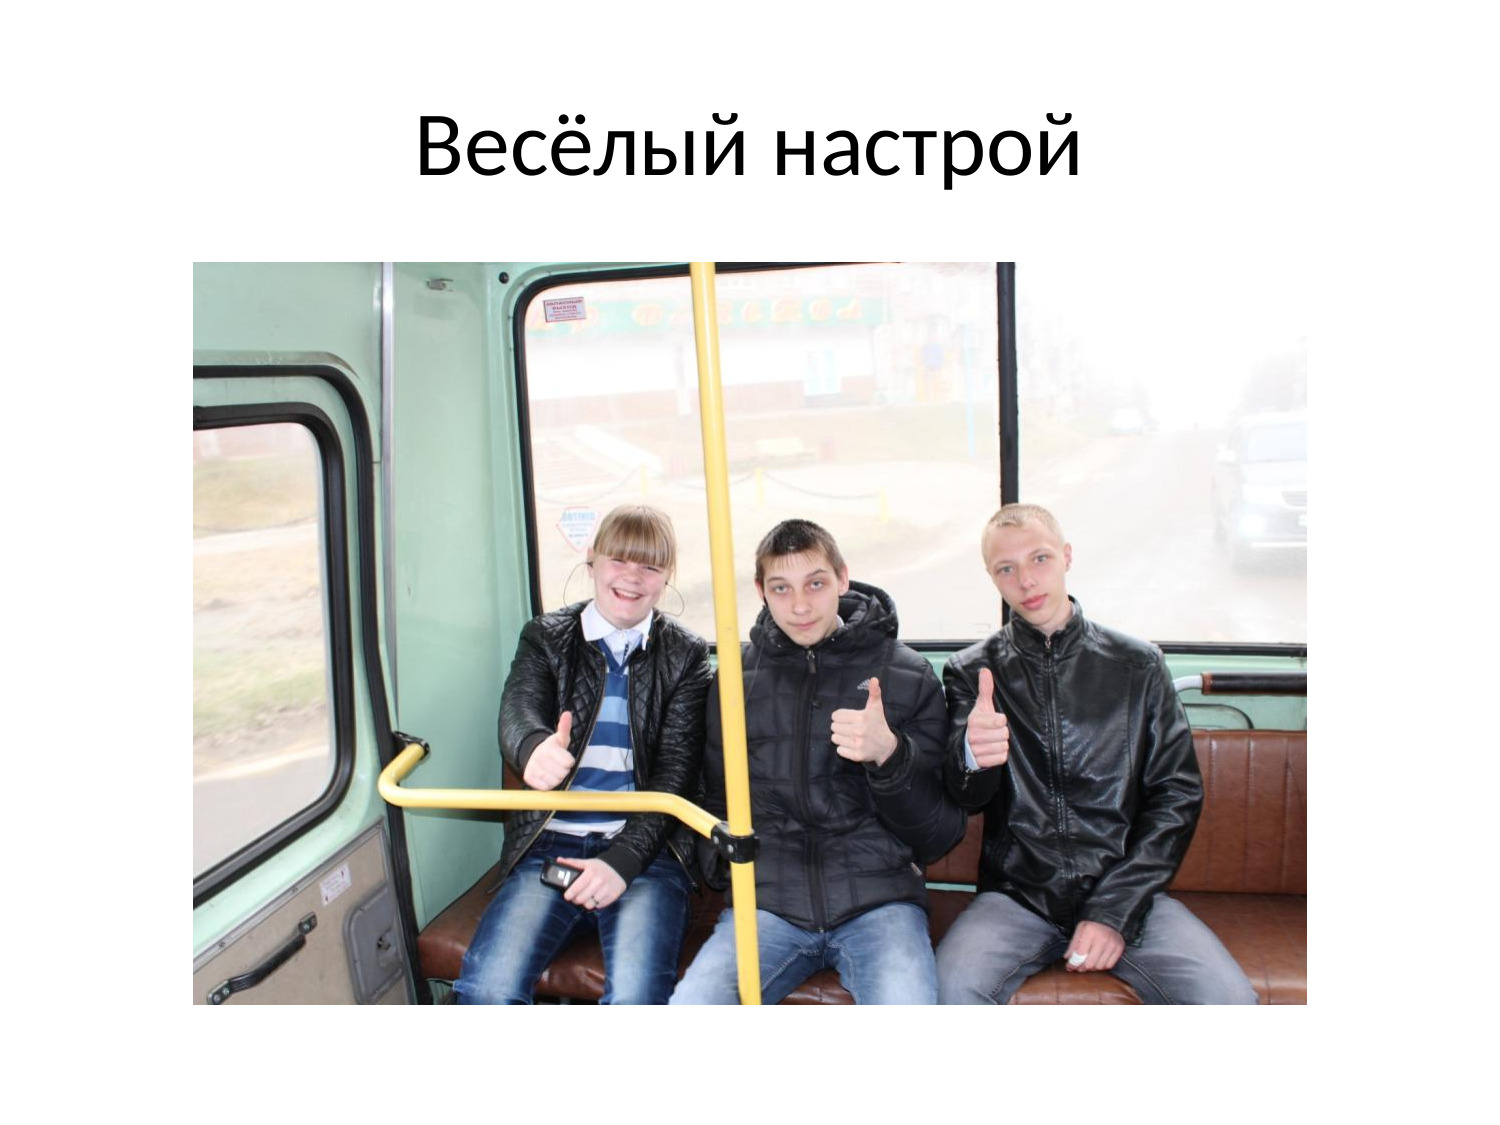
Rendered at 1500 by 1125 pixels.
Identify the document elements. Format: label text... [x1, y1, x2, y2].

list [192, 262, 1307, 1006]
title Весёлый настрой [75, 45, 1425, 233]
